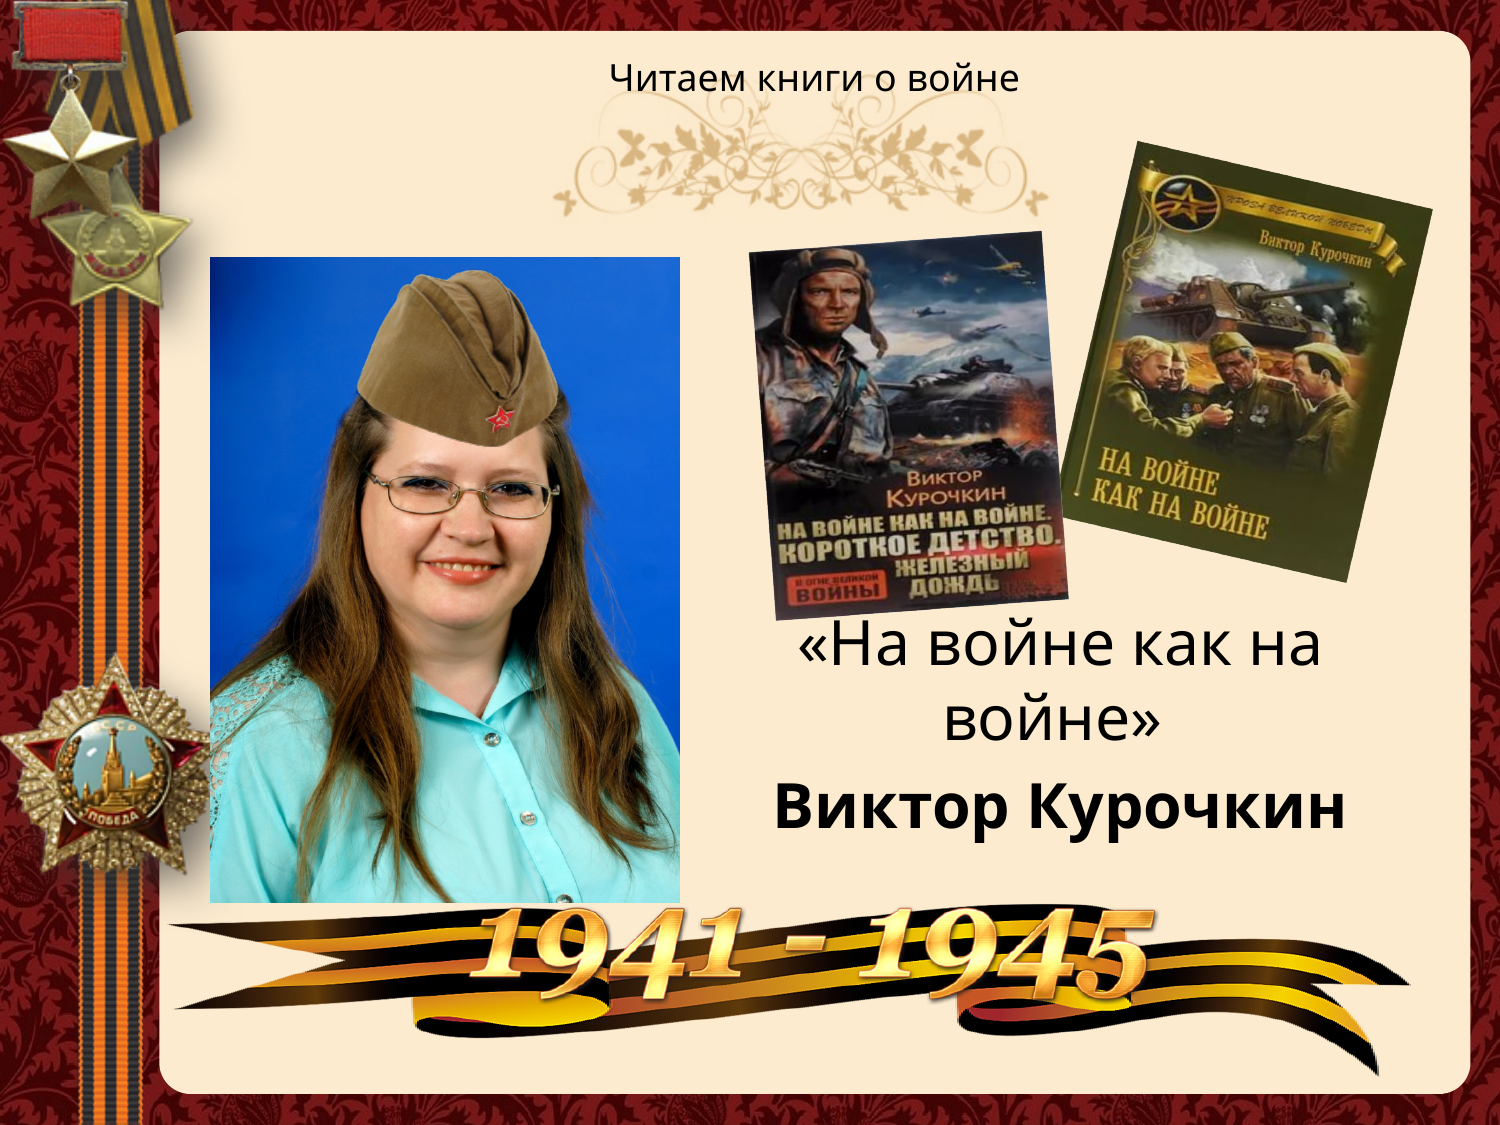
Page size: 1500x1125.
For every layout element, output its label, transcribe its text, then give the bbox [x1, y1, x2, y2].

picture [0, 0, 1500, 1125]
text_box Читаем книги о войне [593, 46, 1036, 107]
subtitle «На войне как на войне» Виктор Курочкин [714, 246, 1407, 903]
